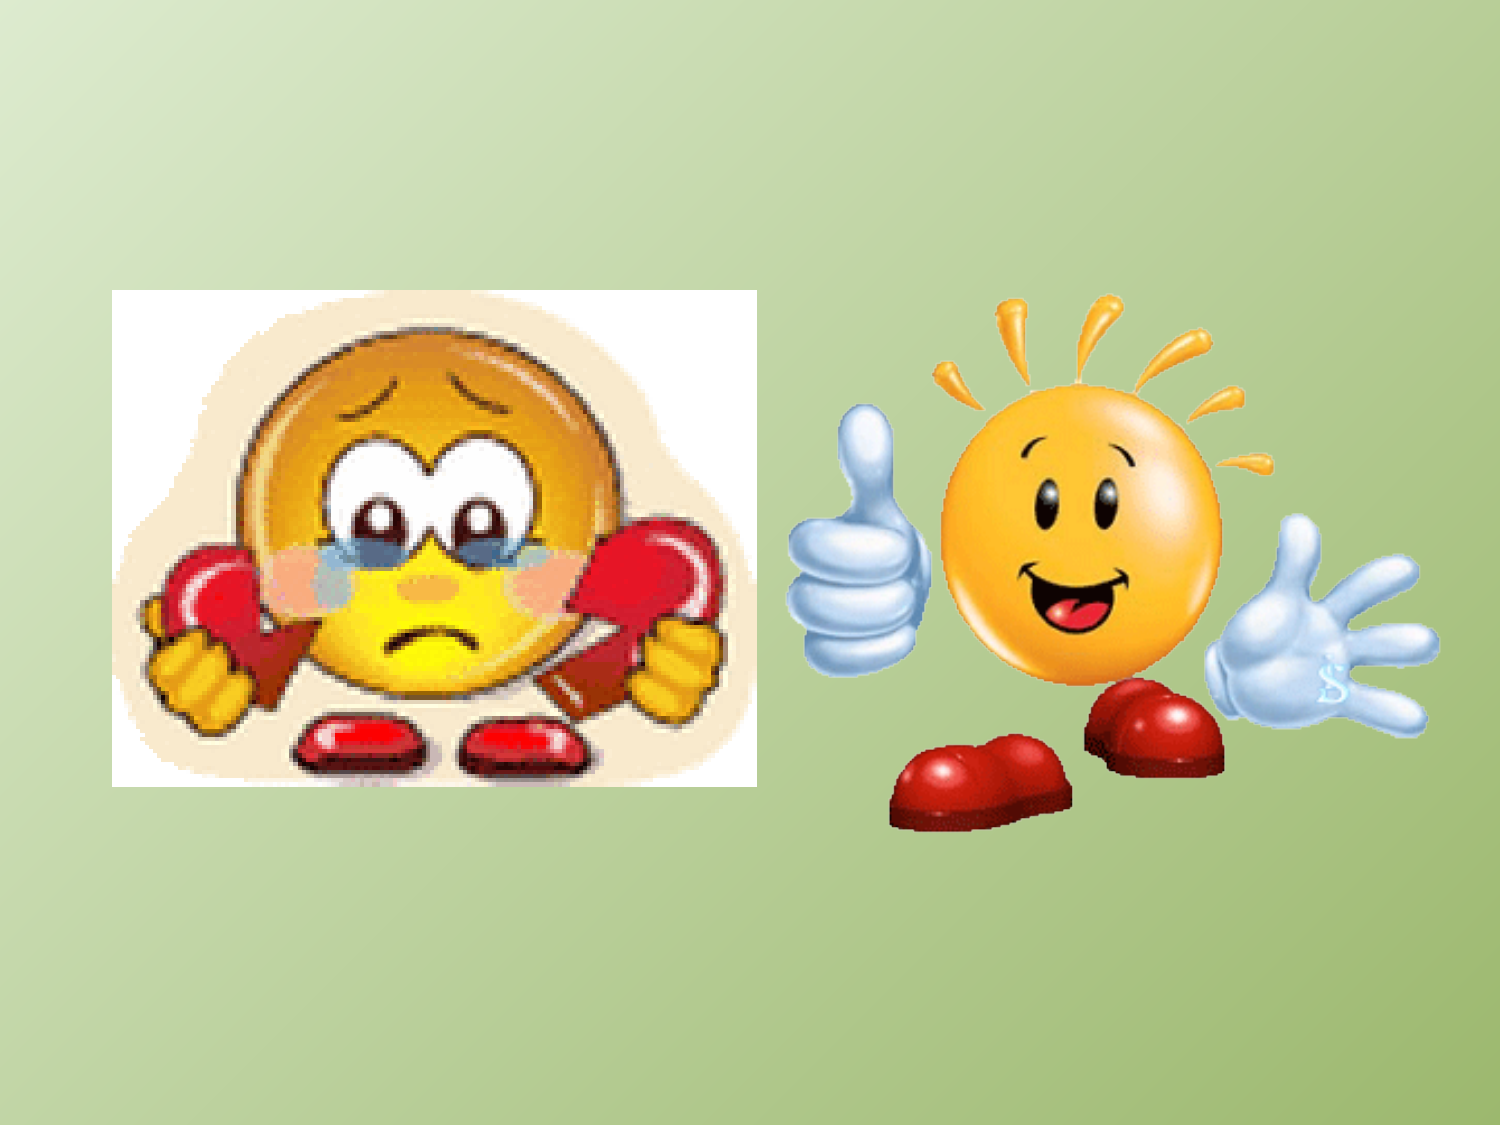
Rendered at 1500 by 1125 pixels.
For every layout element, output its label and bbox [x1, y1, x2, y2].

picture [111, 290, 758, 788]
picture [779, 290, 1465, 835]
